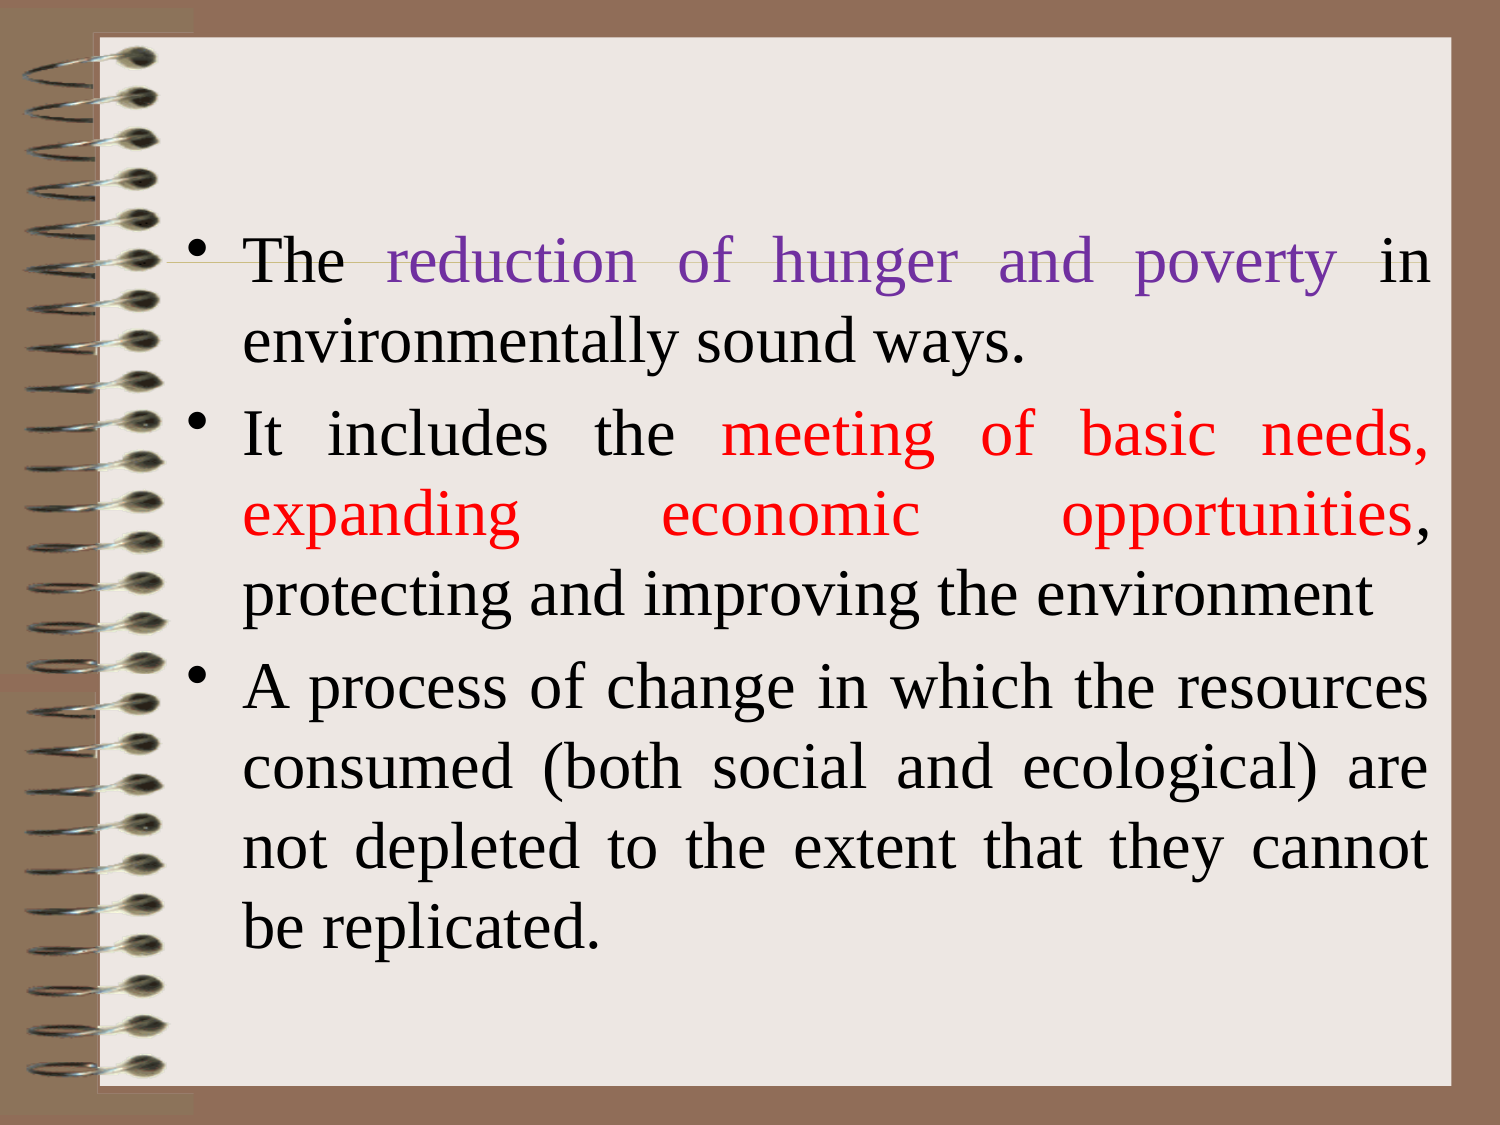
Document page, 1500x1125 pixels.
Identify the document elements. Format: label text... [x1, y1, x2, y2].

list The reduction of hunger and poverty in environmentally sound ways. It includes the meeting of basic needs, expanding economic opportunities, protecting and improving the environment A process of change in which the resources consumed (both social and ecological) are not depleted to the extent that they cannot be replicated. [170, 207, 1448, 1071]
picture [0, 692, 194, 1115]
picture [0, 8, 194, 674]
